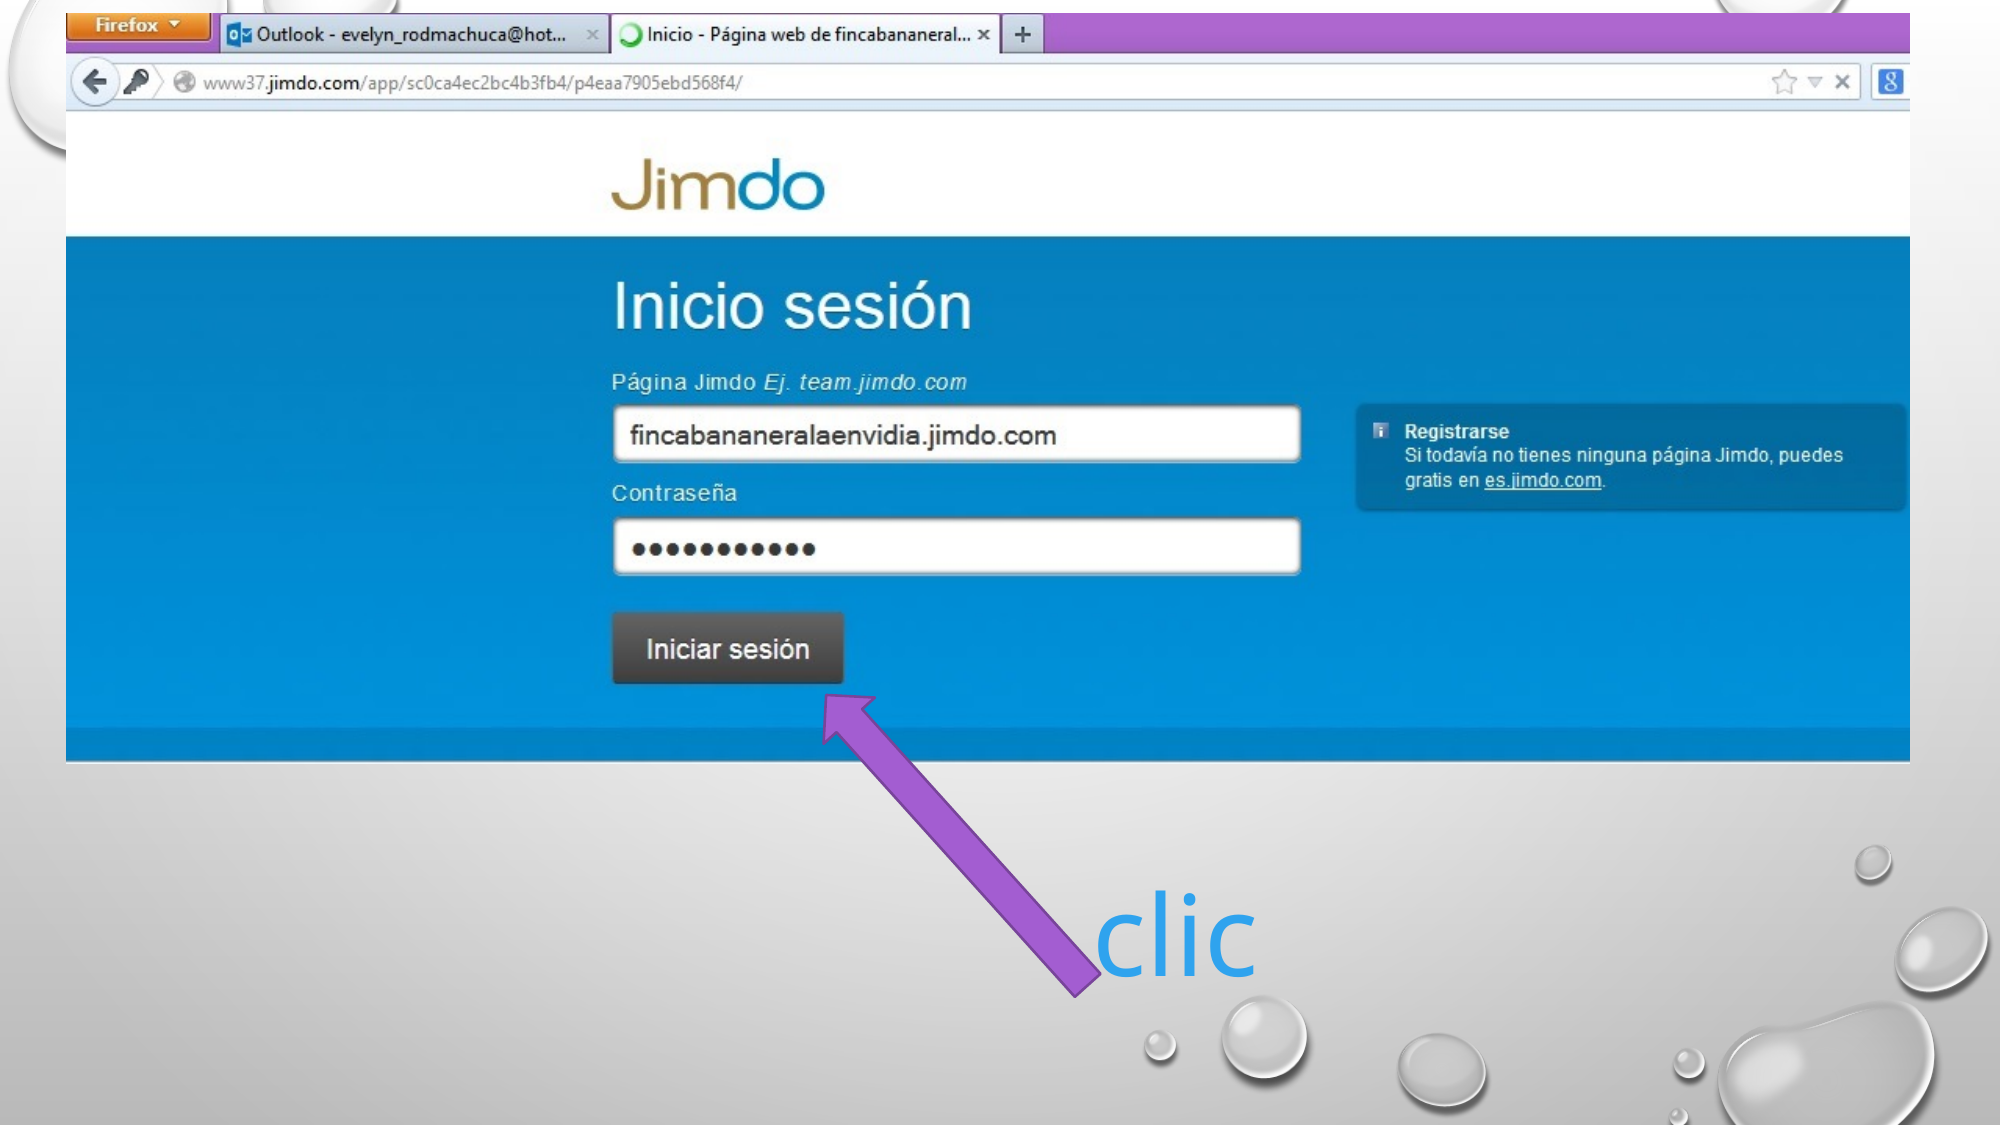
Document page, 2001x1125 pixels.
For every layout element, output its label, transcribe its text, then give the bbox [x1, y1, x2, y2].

text_box clic [1077, 856, 1274, 1007]
picture [0, 0, 2000, 1125]
text_box [875, 777, 1077, 998]
